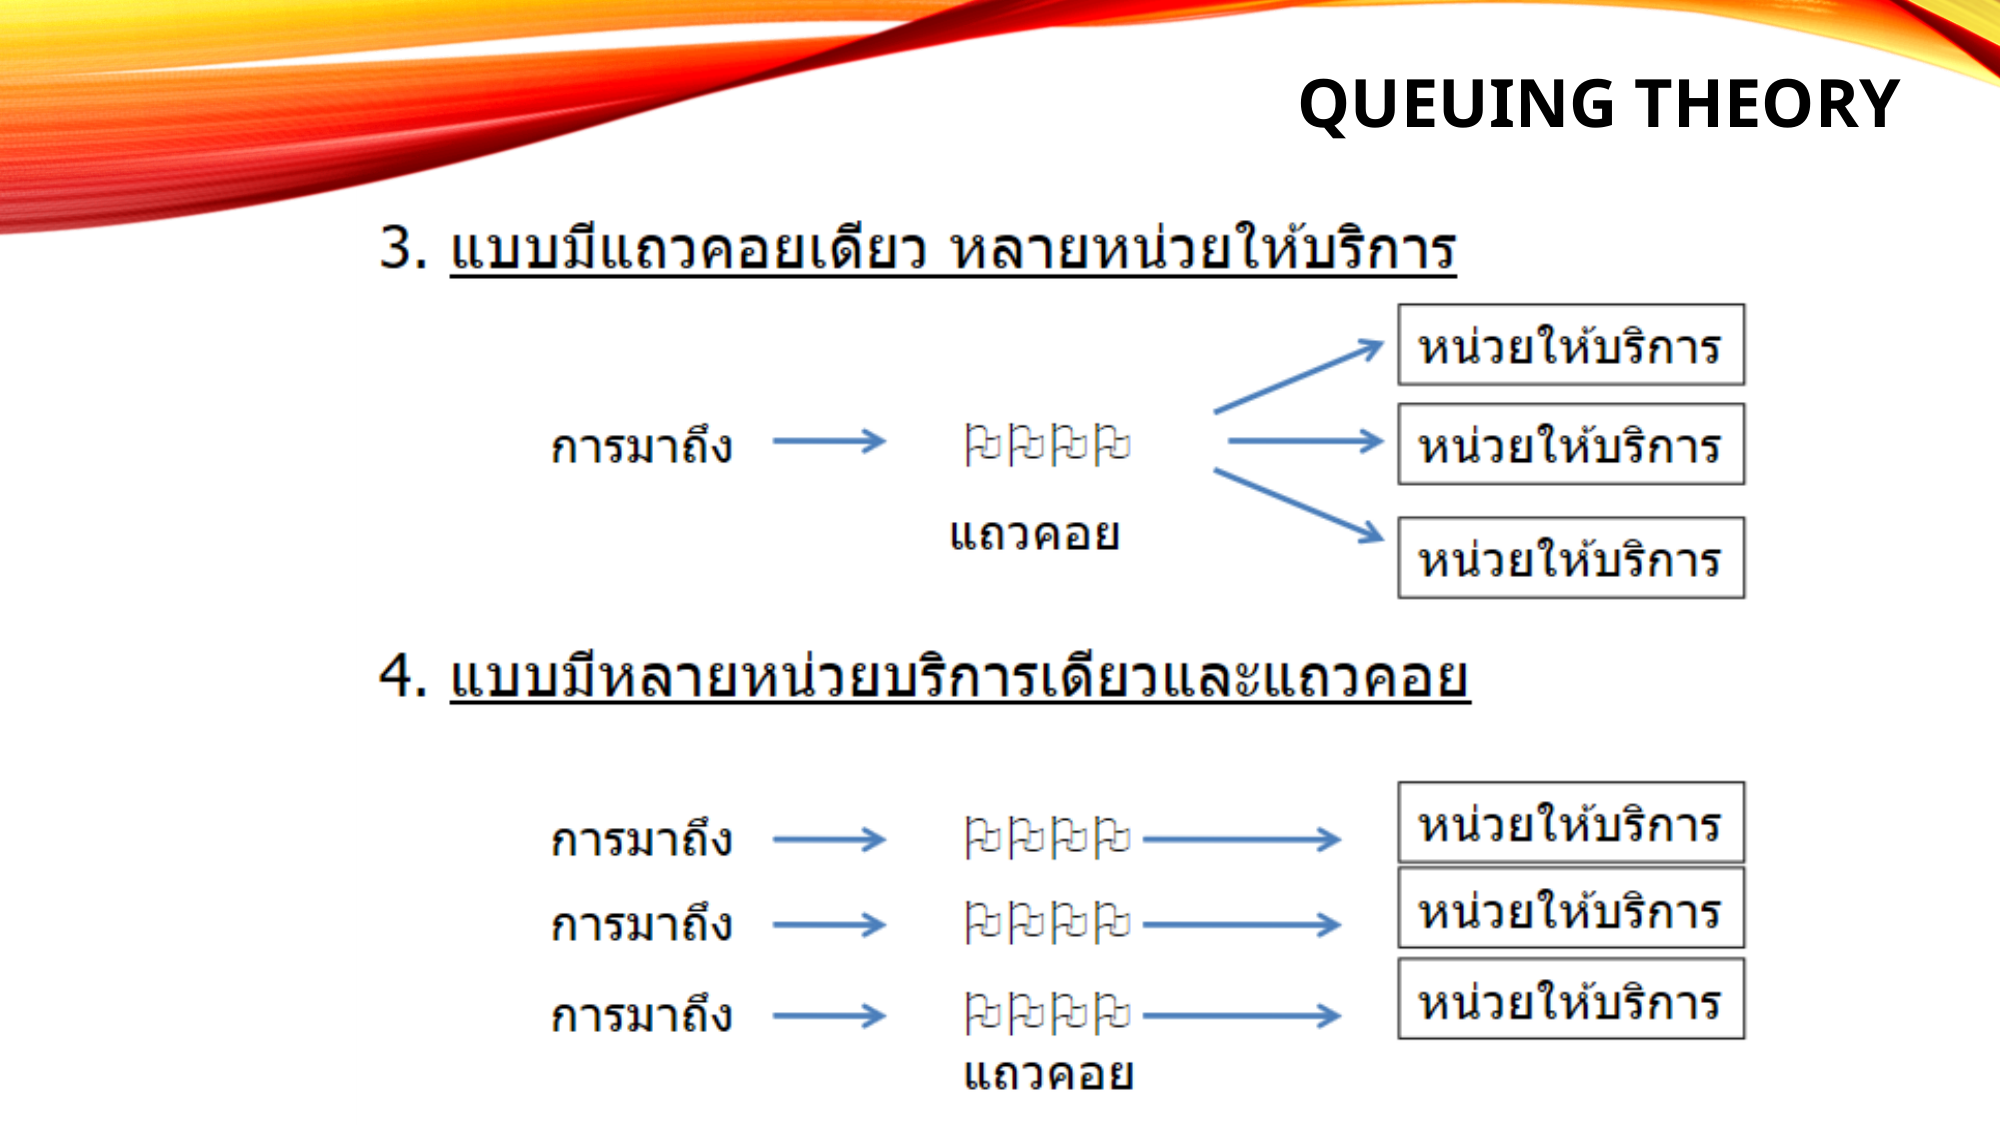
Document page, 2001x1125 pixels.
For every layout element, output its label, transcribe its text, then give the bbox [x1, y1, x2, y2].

title Queuing Theory [503, 0, 1917, 213]
picture [0, 0, 2000, 1125]
